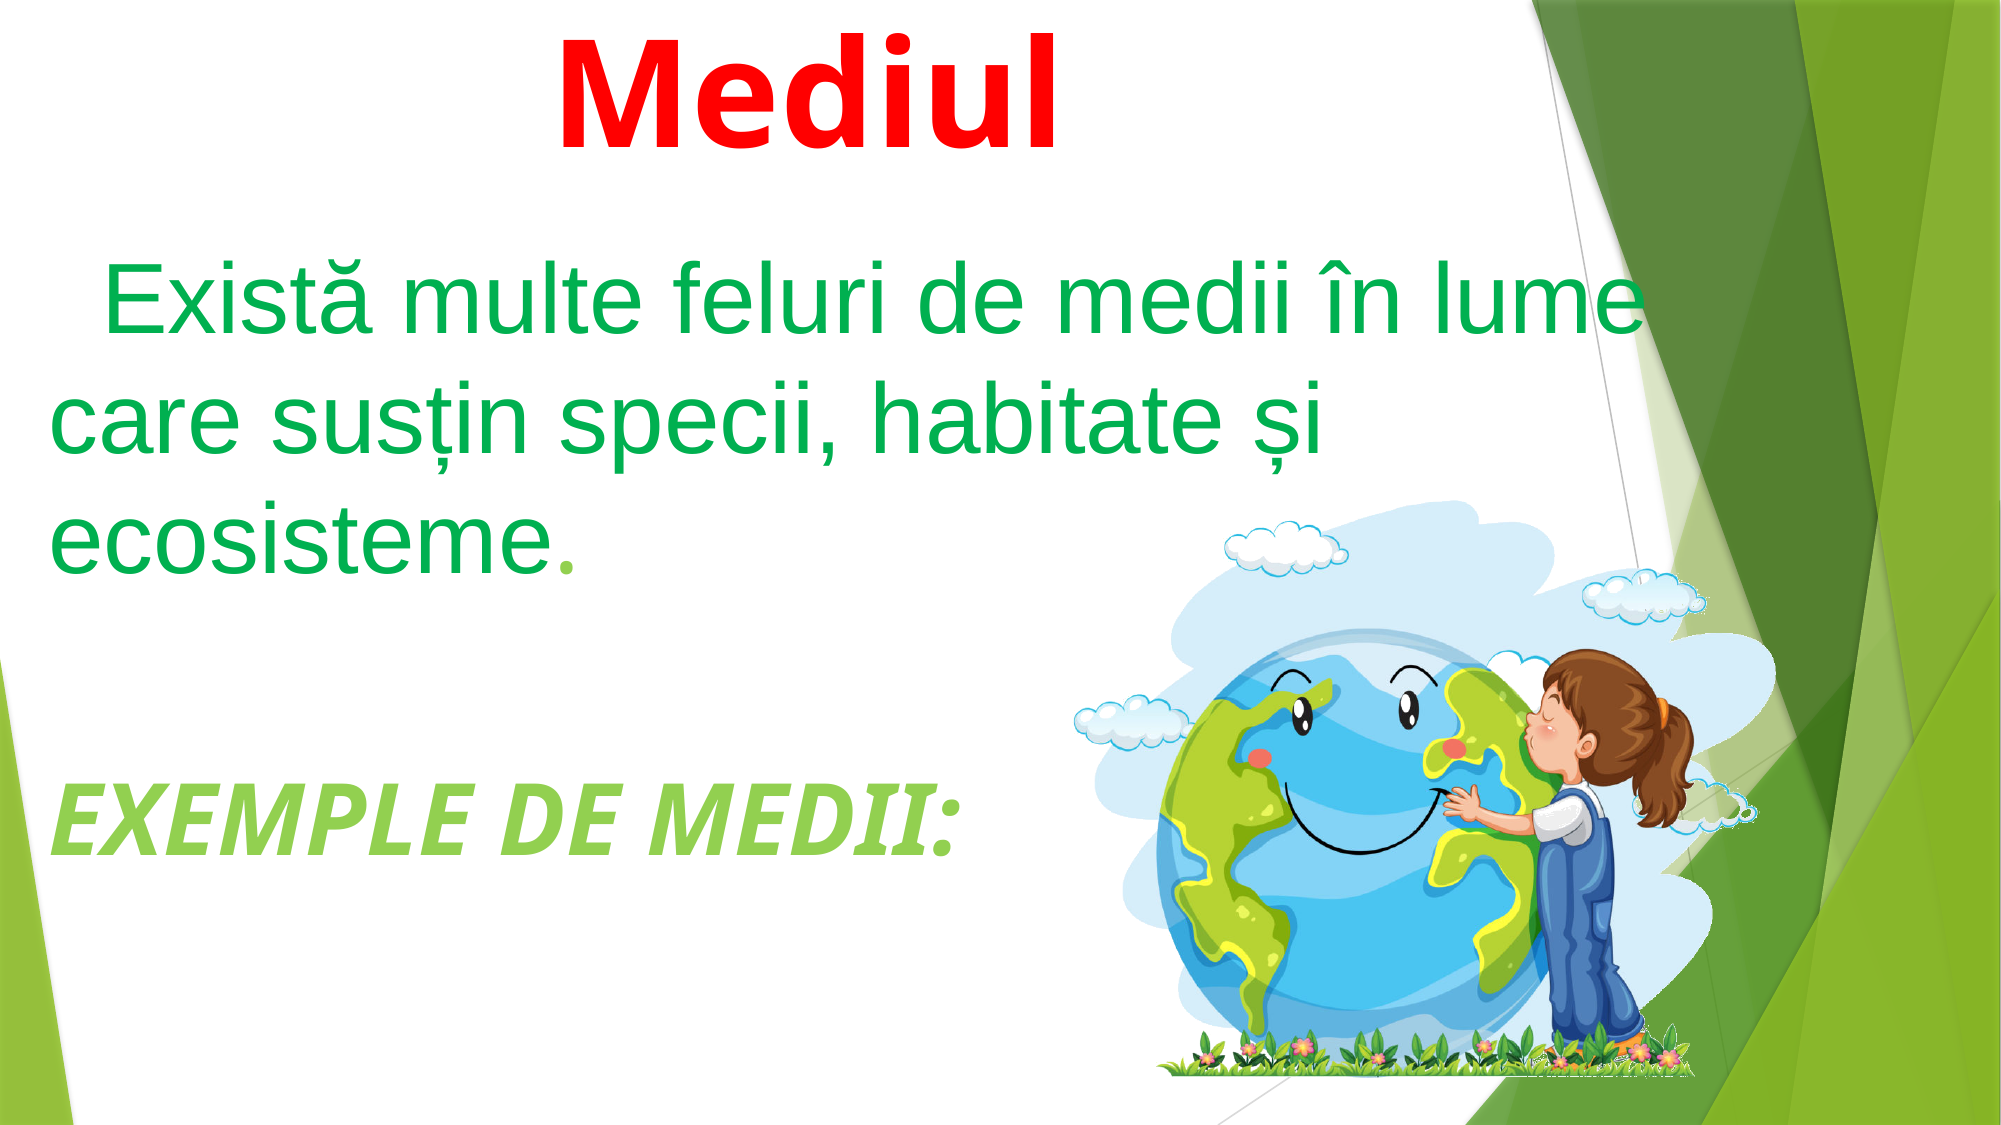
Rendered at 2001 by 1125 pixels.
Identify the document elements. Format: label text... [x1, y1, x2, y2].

text_box Mediul [182, 38, 1435, 160]
picture [1066, 490, 1783, 1088]
text_box Există multe feluri de medii în lume care susțin specii, habitate și ecosisteme. EXEMPLE DE MEDII: [33, 226, 1705, 434]
